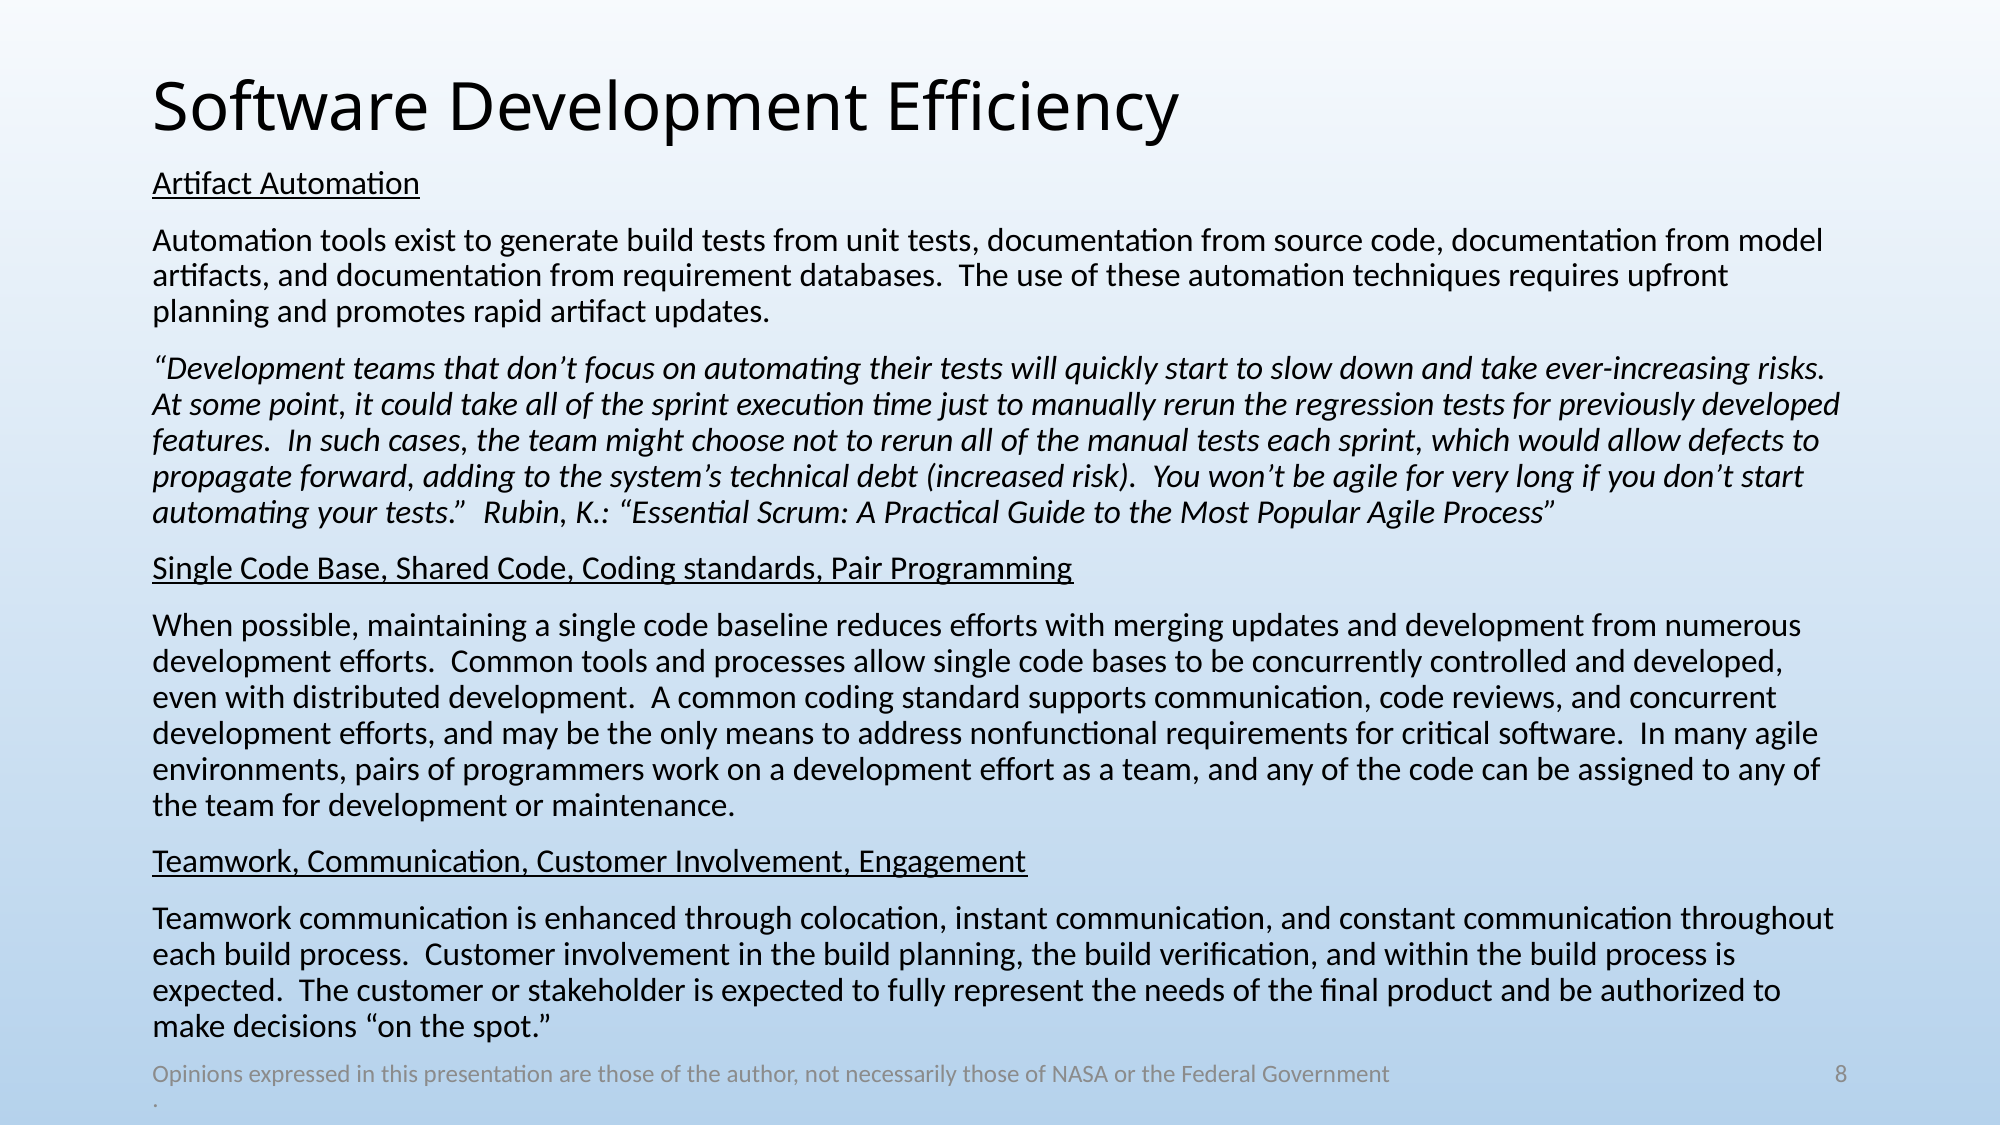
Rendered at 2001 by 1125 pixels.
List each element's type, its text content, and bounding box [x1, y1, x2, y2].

footer Opinions expressed in this presentation are those of the author, not necessarily those of NASA or the Federal Government. [137, 1042, 1412, 1103]
list Artifact Automation Automation tools exist to generate build tests from unit tests, documentation from source code, documentation from model artifacts, and documentation from requirement databases. The use of these automation techniques requires upfront planning and promotes rapid artifact updates. “Development teams that don’t focus on automating their tests will quickly start to slow down and take ever-increasing risks. At some point, it could take all of the sprint execution time just to manually rerun the regression tests for previously developed features. In such cases, the team might choose not to rerun all of the manual tests each sprint, which would allow defects to propagate forward, adding to the system’s technical debt (increased risk). You won’t be agile for very long if you don’t start automating your tests.” Rubin, K.: “Essential Scrum: A Practical Guide to the Most Popular Agile Process” Single Code Base, Shared Code, Coding standards, Pair Programming When possible, maintaining a single code baseline reduces efforts with merging updates and development from numerous development efforts. Common tools and processes allow single code bases to be concurrently controlled and developed, even with distributed development. A common coding standard supports communication, code reviews, and concurrent development efforts, and may be the only means to address nonfunctional requirements for critical software. In many agile environments, pairs of programmers work on a development effort as a team, and any of the code can be assigned to any of the team for development or maintenance. Teamwork, Communication, Customer Involvement, Engagement Teamwork communication is enhanced through colocation, instant communication, and constant communication throughout each build process. Customer involvement in the build planning, the build verification, and within the build process is expected. The customer or stakeholder is expected to fully represent the needs of the final product and be authorized to make decisions “on the spot.” [137, 159, 1863, 1042]
slide_number 8 [1412, 1042, 1863, 1103]
title Software Development Efficiency [137, 59, 1863, 159]
